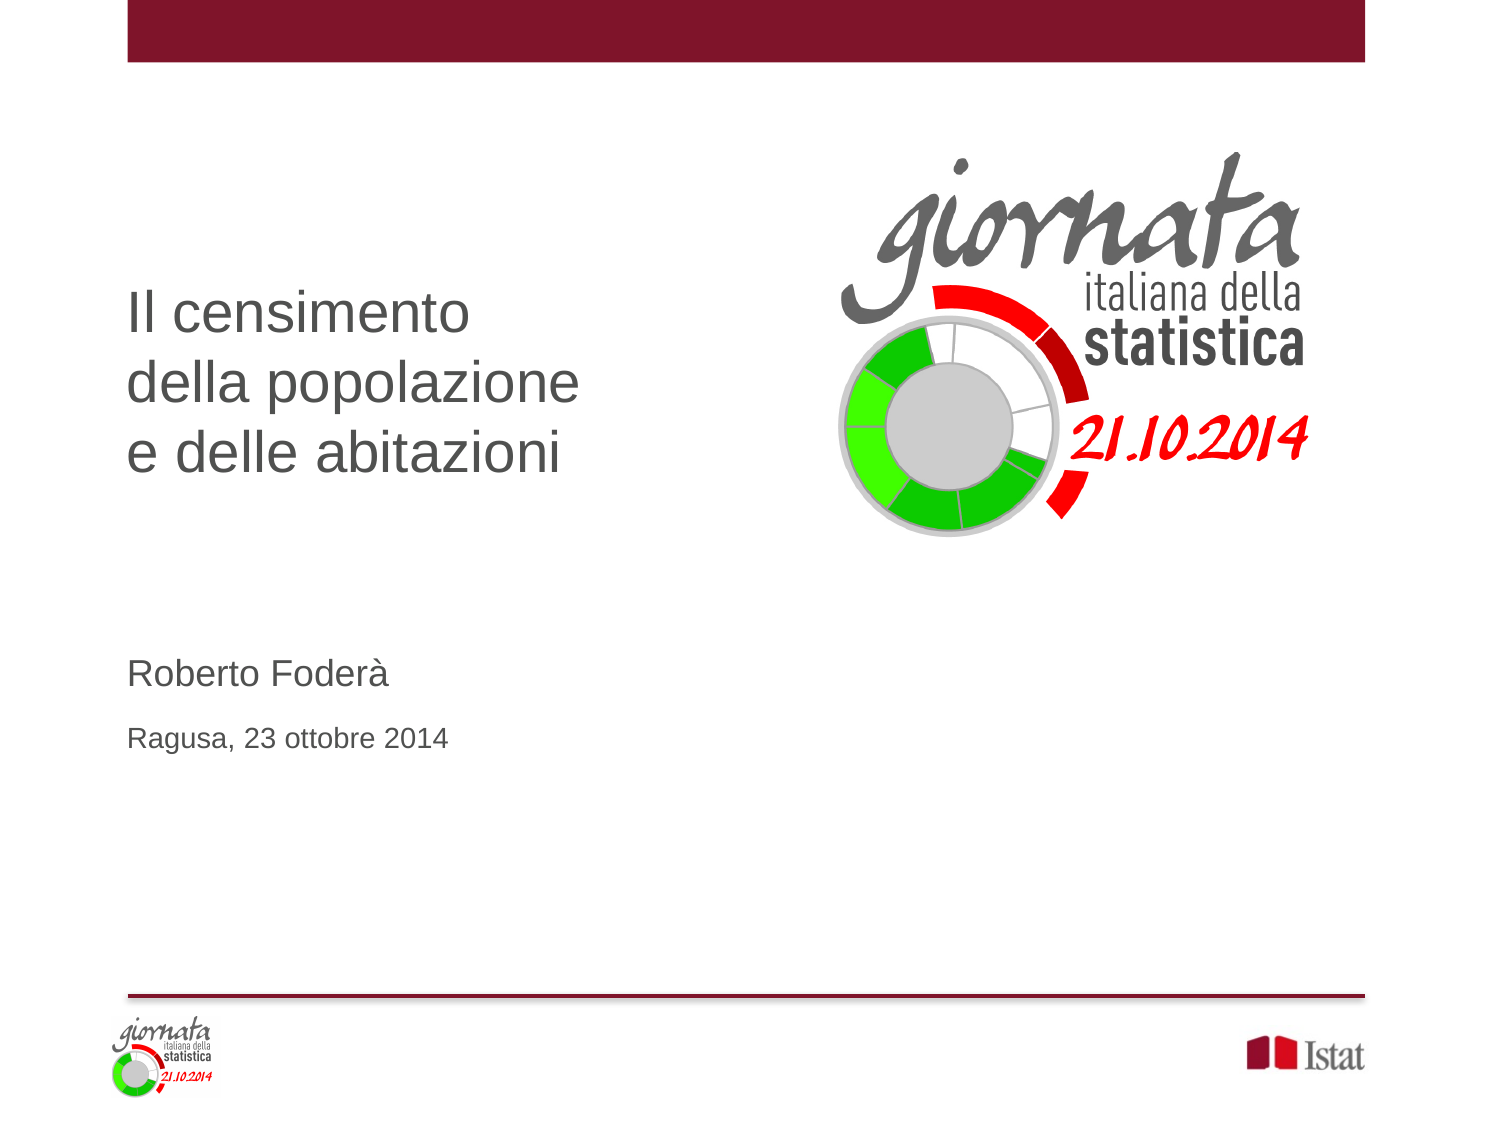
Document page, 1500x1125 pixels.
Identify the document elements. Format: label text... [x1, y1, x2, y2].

picture [1239, 1025, 1373, 1081]
text_box Il censimento della popolazione e delle abitazioni Roberto Foderà Ragusa, 23 ottobre 2014 [112, 266, 1351, 762]
picture [111, 1016, 221, 1098]
picture [836, 151, 1352, 539]
